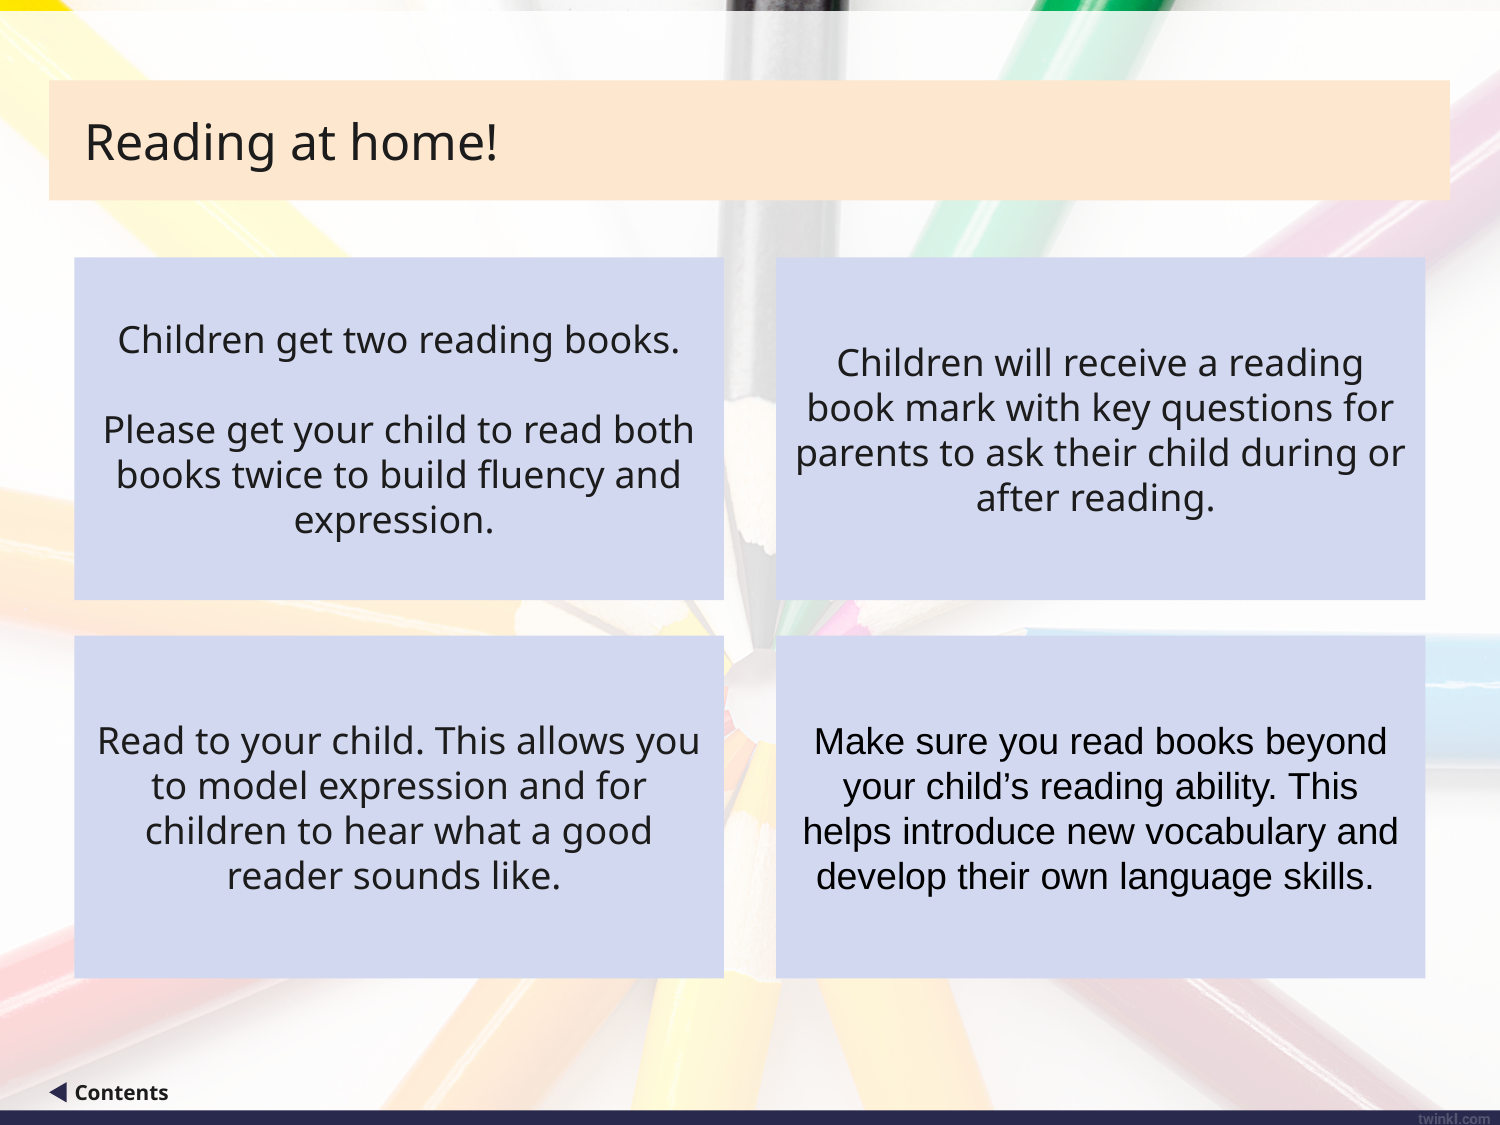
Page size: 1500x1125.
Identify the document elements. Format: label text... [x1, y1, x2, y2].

picture [0, 1110, 1500, 1125]
picture [0, 0, 1500, 11]
text_box Make sure you read books beyond your child’s reading ability. This helps introduce new vocabulary and develop their own language skills. [776, 635, 1426, 979]
text_box Read to your child. This allows you to model expression and for children to hear what a good reader sounds like. [74, 635, 724, 979]
text_box Children will receive a reading book mark with key questions for parents to ask their child during or after reading. [776, 257, 1426, 601]
text_box Reading at home! [49, 80, 1450, 201]
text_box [48, 1079, 201, 1106]
text_box [0, 11, 1500, 1109]
text_box Children get two reading books. Please get your child to read both books twice to build fluency and expression. [74, 257, 724, 601]
